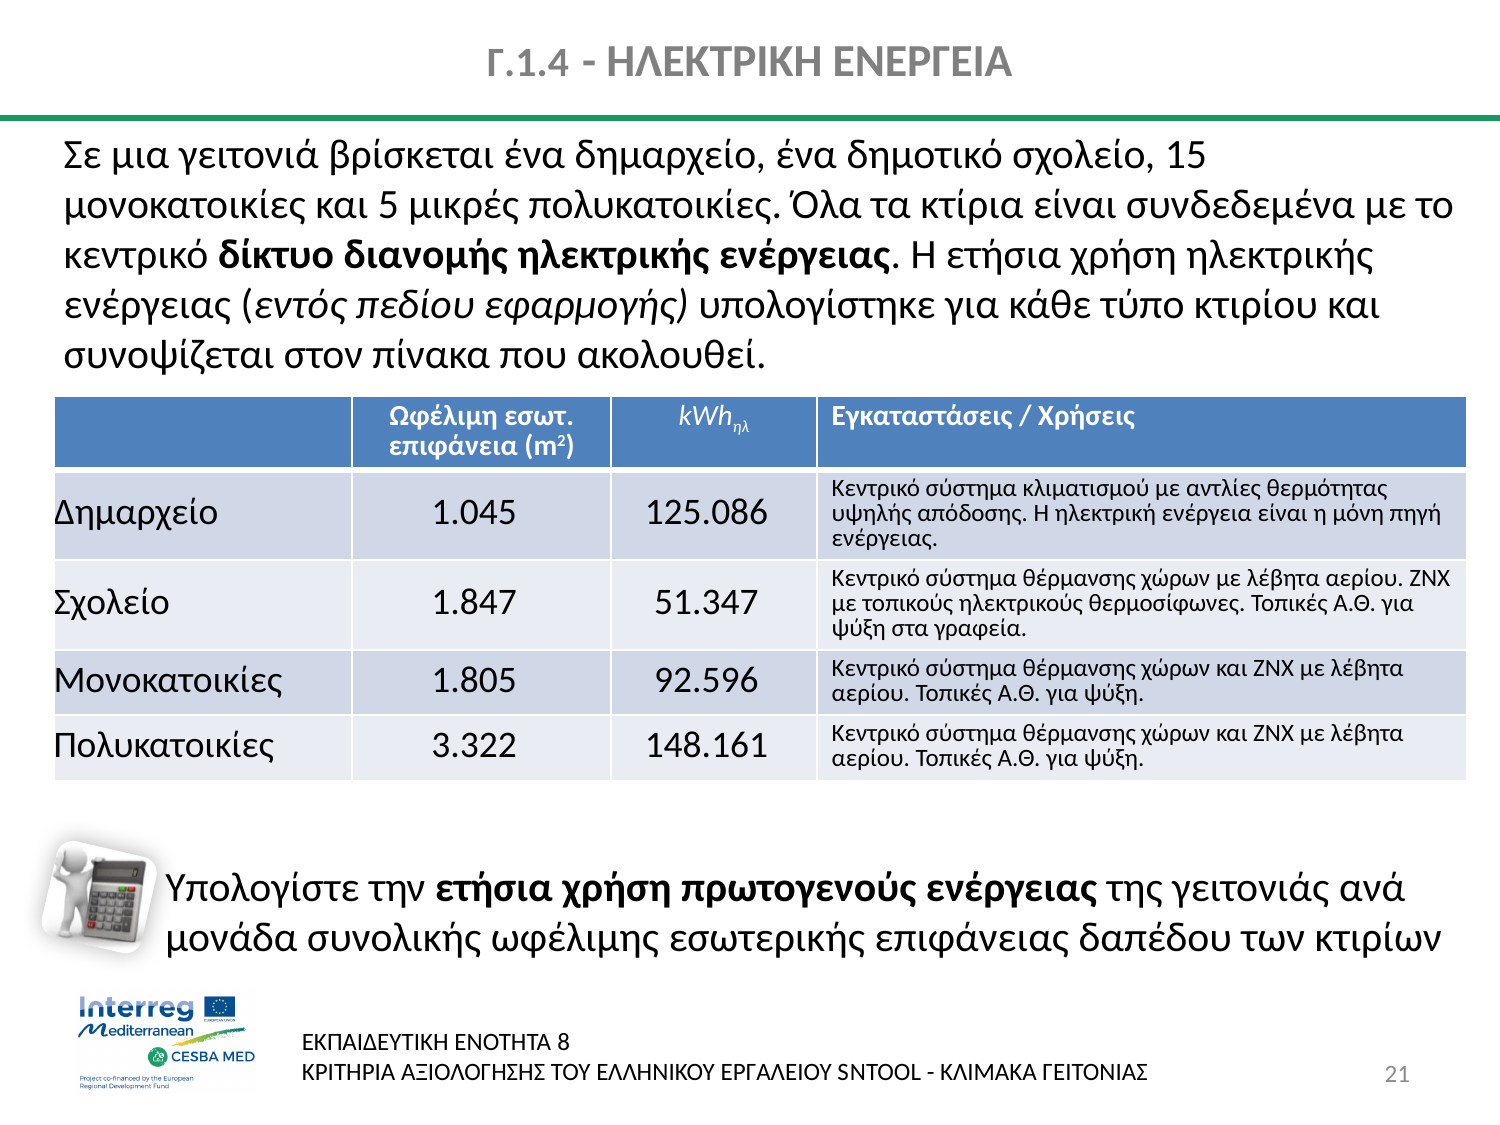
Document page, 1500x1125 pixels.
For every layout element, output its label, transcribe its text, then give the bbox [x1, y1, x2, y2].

table_cell Πολυκατοικίες [55, 716, 351, 780]
title Γ.1.4 - ΗΛΕΚΤΡΙΚΗ ΕΝΕΡΓΕΙΑ [0, 0, 1500, 117]
table_cell 148.161 [612, 716, 816, 780]
table_cell 51.347 [612, 561, 816, 649]
picture [41, 840, 157, 954]
table_cell 92.596 [612, 651, 816, 714]
table_cell Μονοκατοικίες [55, 651, 351, 714]
table_cell Κεντρικό σύστημα κλιματισμού με αντλίες θερμότητας υψηλής απόδοσης. Η ηλεκτρική ενέργεια είναι η μόνη πηγή ενέργειας. [818, 473, 1466, 559]
table_cell Σχολείο [55, 561, 351, 649]
table_cell 1.847 [353, 561, 610, 649]
table_cell Κεντρικό σύστημα θέρμανσης χώρων και ΖΝΧ με λέβητα αερίου. Τοπικές Α.Θ. για ψύξη. [818, 716, 1466, 780]
table_cell 125.086 [612, 473, 816, 559]
table_cell Δημαρχείο [55, 473, 351, 559]
table_cell 3.322 [353, 716, 610, 780]
text_box Υπολογίστε την ετήσια χρήση πρωτογενούς ενέργειας της γειτονιάς ανά μονάδα συνολικής ωφέλιμης εσωτερικής επιφάνειας δαπέδου των κτιρίων [158, 852, 1468, 933]
table_cell 1.045 [353, 473, 610, 559]
table_cell 1.805 [353, 651, 610, 714]
text_box Σε μια γειτονιά βρίσκεται ένα δημαρχείο, ένα δημοτικό σχολείο, 15 μονοκατοικίες και 5 μικρές πολυκατοικίες. Όλα τα κτίρια είναι συνδεδεμένα με το κεντρικό δίκτυο διανομής ηλεκτρικής ενέργειας. Η ετήσια χρήση ηλεκτρικής ενέργειας (εντός πεδίου εφαρμογής) υπολογίστηκε για κάθε τύπο κτιρίου και συνοψίζεται στον πίνακα που ακολουθεί. [48, 119, 1474, 448]
table_cell Κεντρικό σύστημα θέρμανσης χώρων με λέβητα αερίου. ΖΝΧ με τοπικούς ηλεκτρικούς θερμοσίφωνες. Τοπικές Α.Θ. για ψύξη στα γραφεία. [818, 561, 1466, 649]
table_header kWhηλ [612, 397, 816, 467]
table_header [55, 397, 351, 467]
picture [75, 989, 257, 1094]
table_cell Κεντρικό σύστημα θέρμανσης χώρων και ΖΝΧ με λέβητα αερίου. Τοπικές Α.Θ. για ψύξη. [818, 651, 1466, 714]
slide_number 21 [1324, 1042, 1425, 1103]
table_header Εγκαταστάσεις / Χρήσεις [818, 397, 1466, 467]
table_header Ωφέλιμη εσωτ. επιφάνεια (m2) [353, 397, 610, 467]
